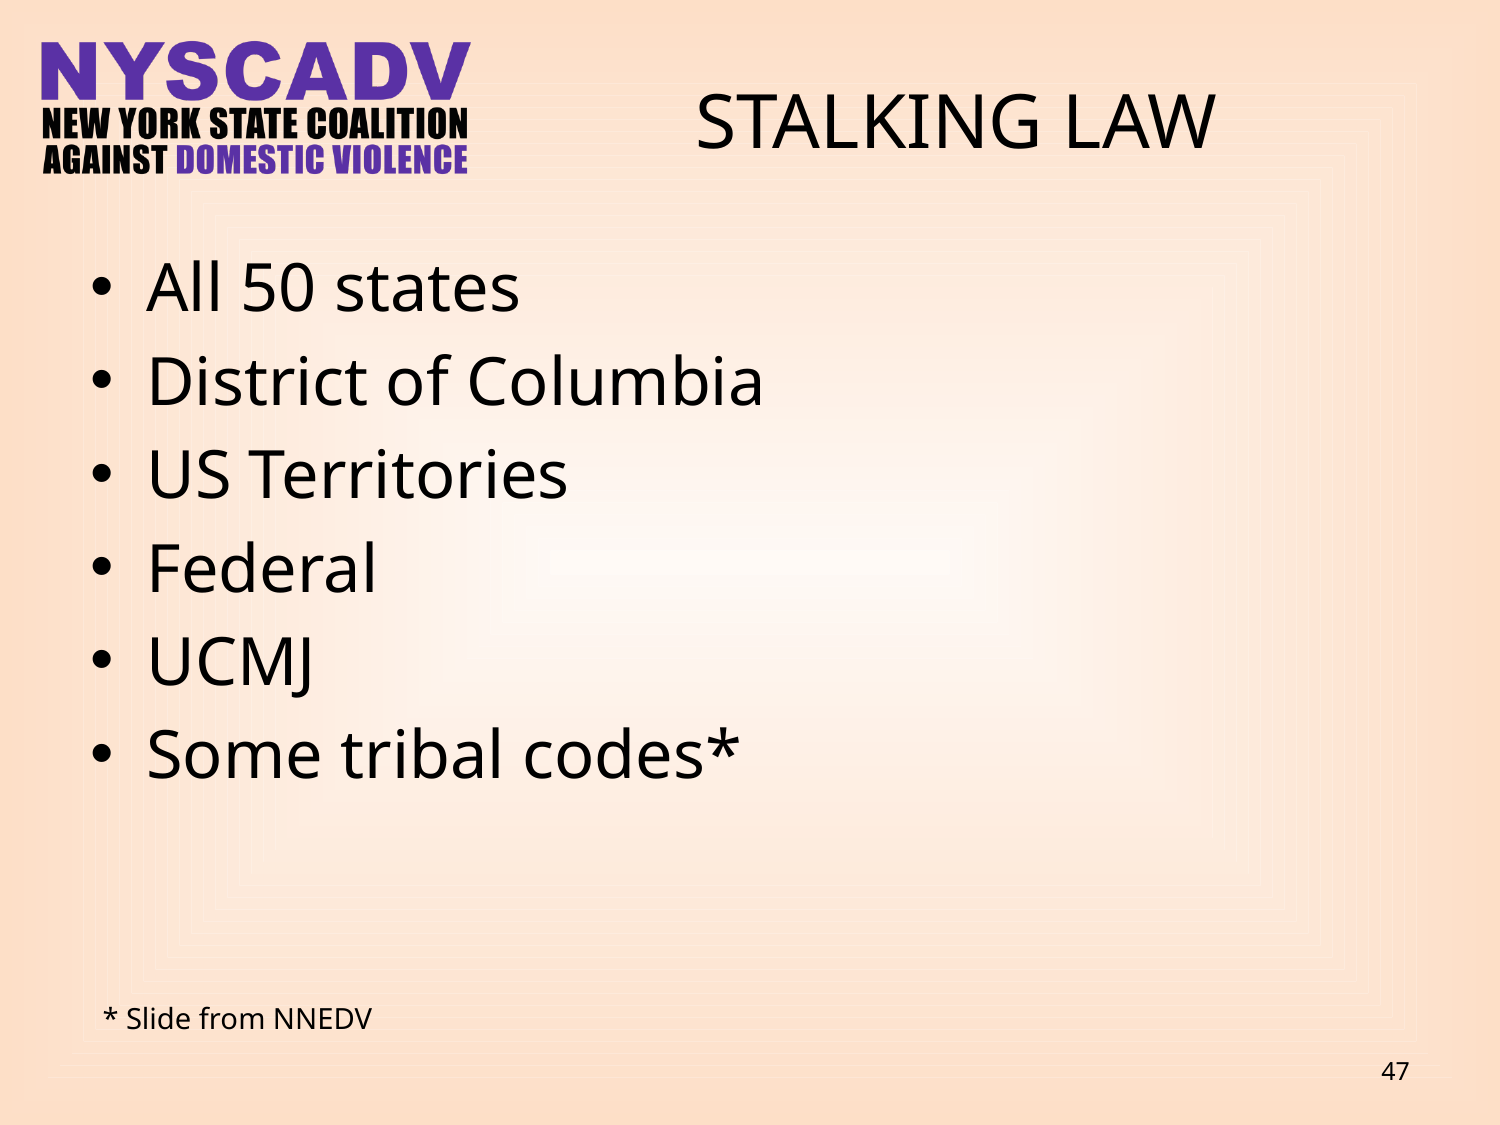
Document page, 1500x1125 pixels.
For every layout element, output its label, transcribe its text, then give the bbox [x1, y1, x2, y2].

slide_number 47 [1074, 1042, 1425, 1103]
footer * Slide from NNEDV [87, 987, 563, 1048]
list All 50 states District of Columbia US Territories Federal UCMJ Some tribal codes* [75, 237, 1425, 1013]
title Stalking Law [487, 24, 1425, 213]
picture [30, 29, 486, 187]
